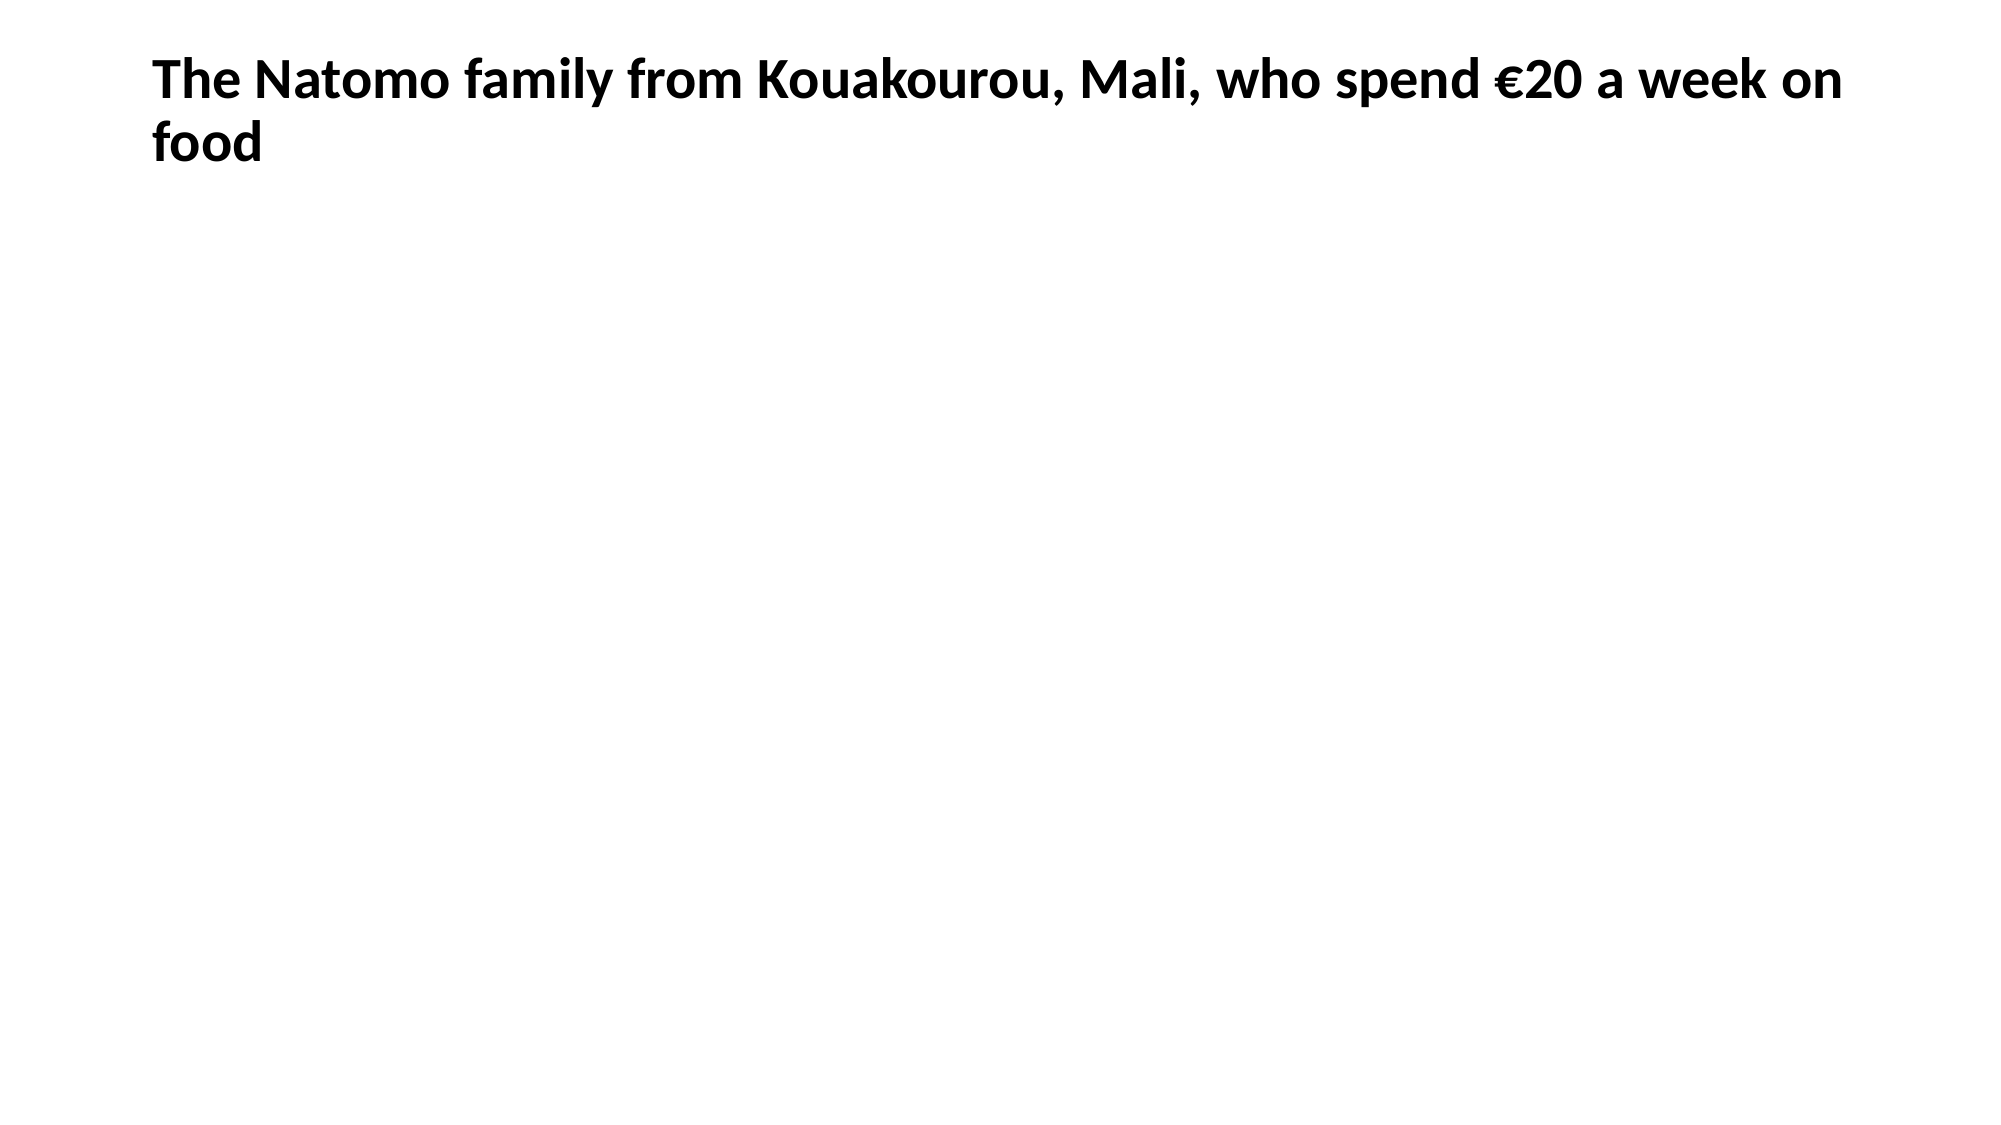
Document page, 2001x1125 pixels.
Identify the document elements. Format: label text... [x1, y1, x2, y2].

list The Natomo family from Kouakourou, Mali, who spend €20 a week on food [137, 40, 1863, 241]
